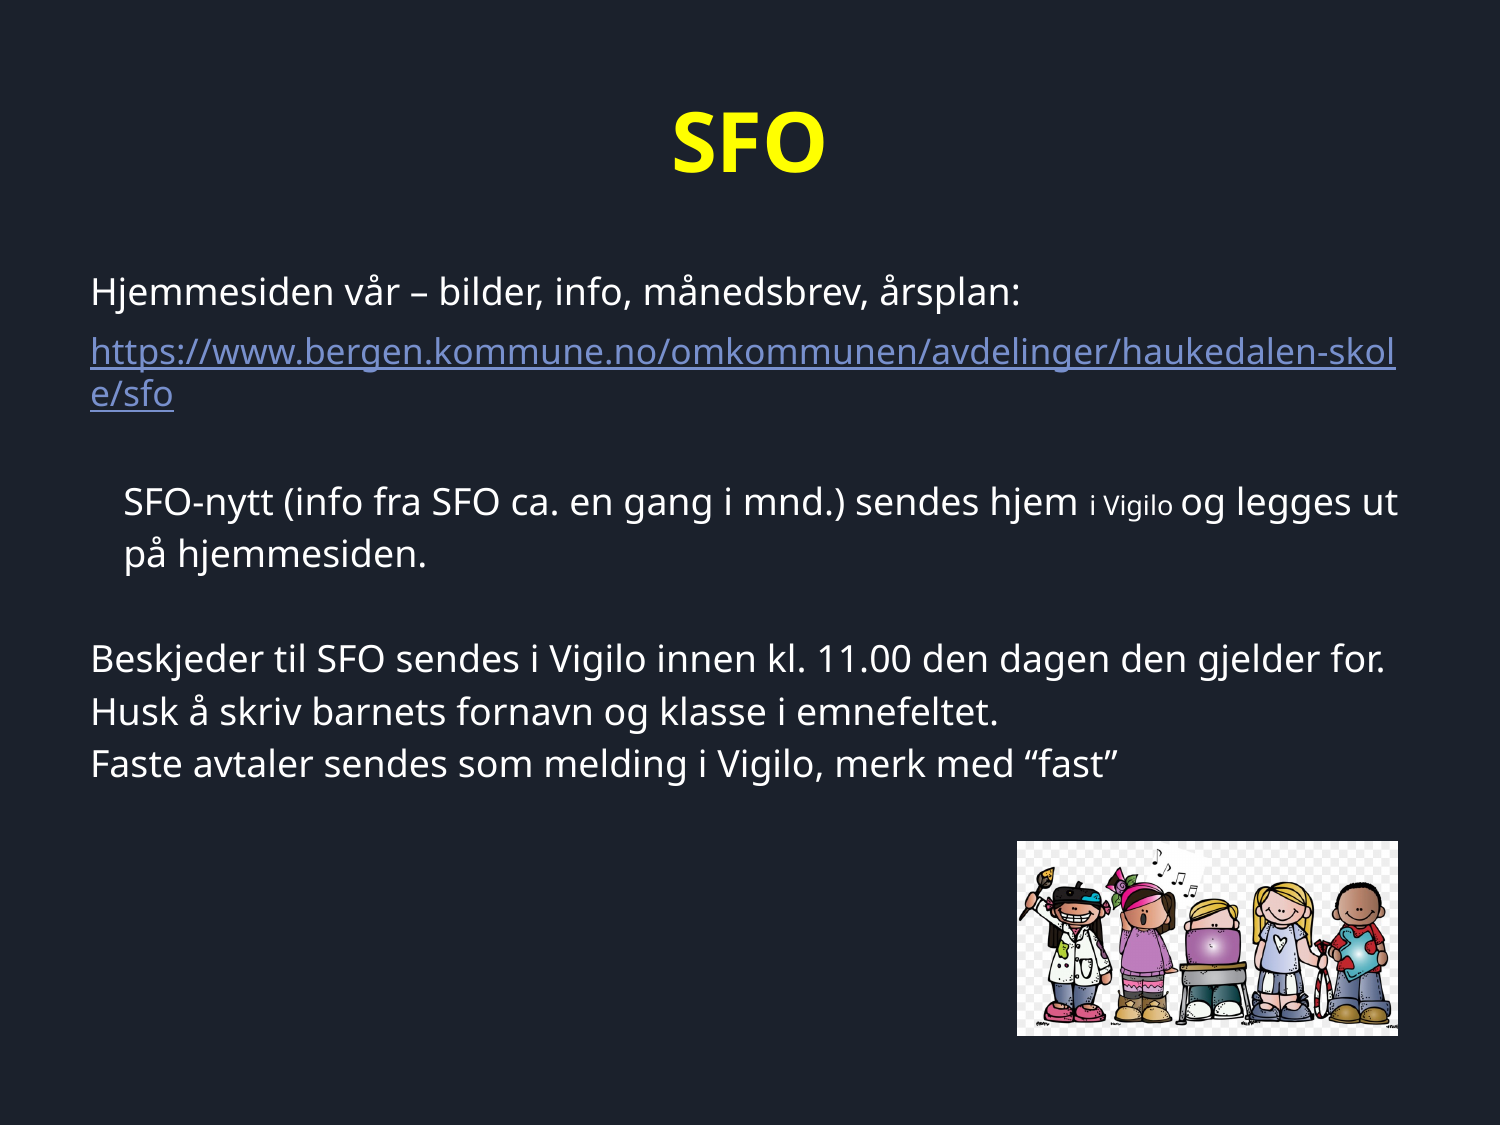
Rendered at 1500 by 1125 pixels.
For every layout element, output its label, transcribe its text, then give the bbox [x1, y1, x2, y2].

title SFO [75, 45, 1425, 200]
picture [1017, 841, 1398, 1037]
list Hjemmesiden vår – bilder, info, månedsbrev, årsplan: https://www.bergen.kommune.no/omkommunen/avdelinger/haukedalen-skole/sfo SFO-nytt (info fra SFO ca. en gang i mnd.) sendes hjem i Vigilo og legges ut på hjemmesiden. Beskjeder til SFO sendes i Vigilo innen kl. 11.00 den dagen den gjelder for. Husk å skriv barnets fornavn og klasse i emnefeltet. Faste avtaler sendes som melding i Vigilo, merk med “fast” [75, 200, 1425, 1005]
